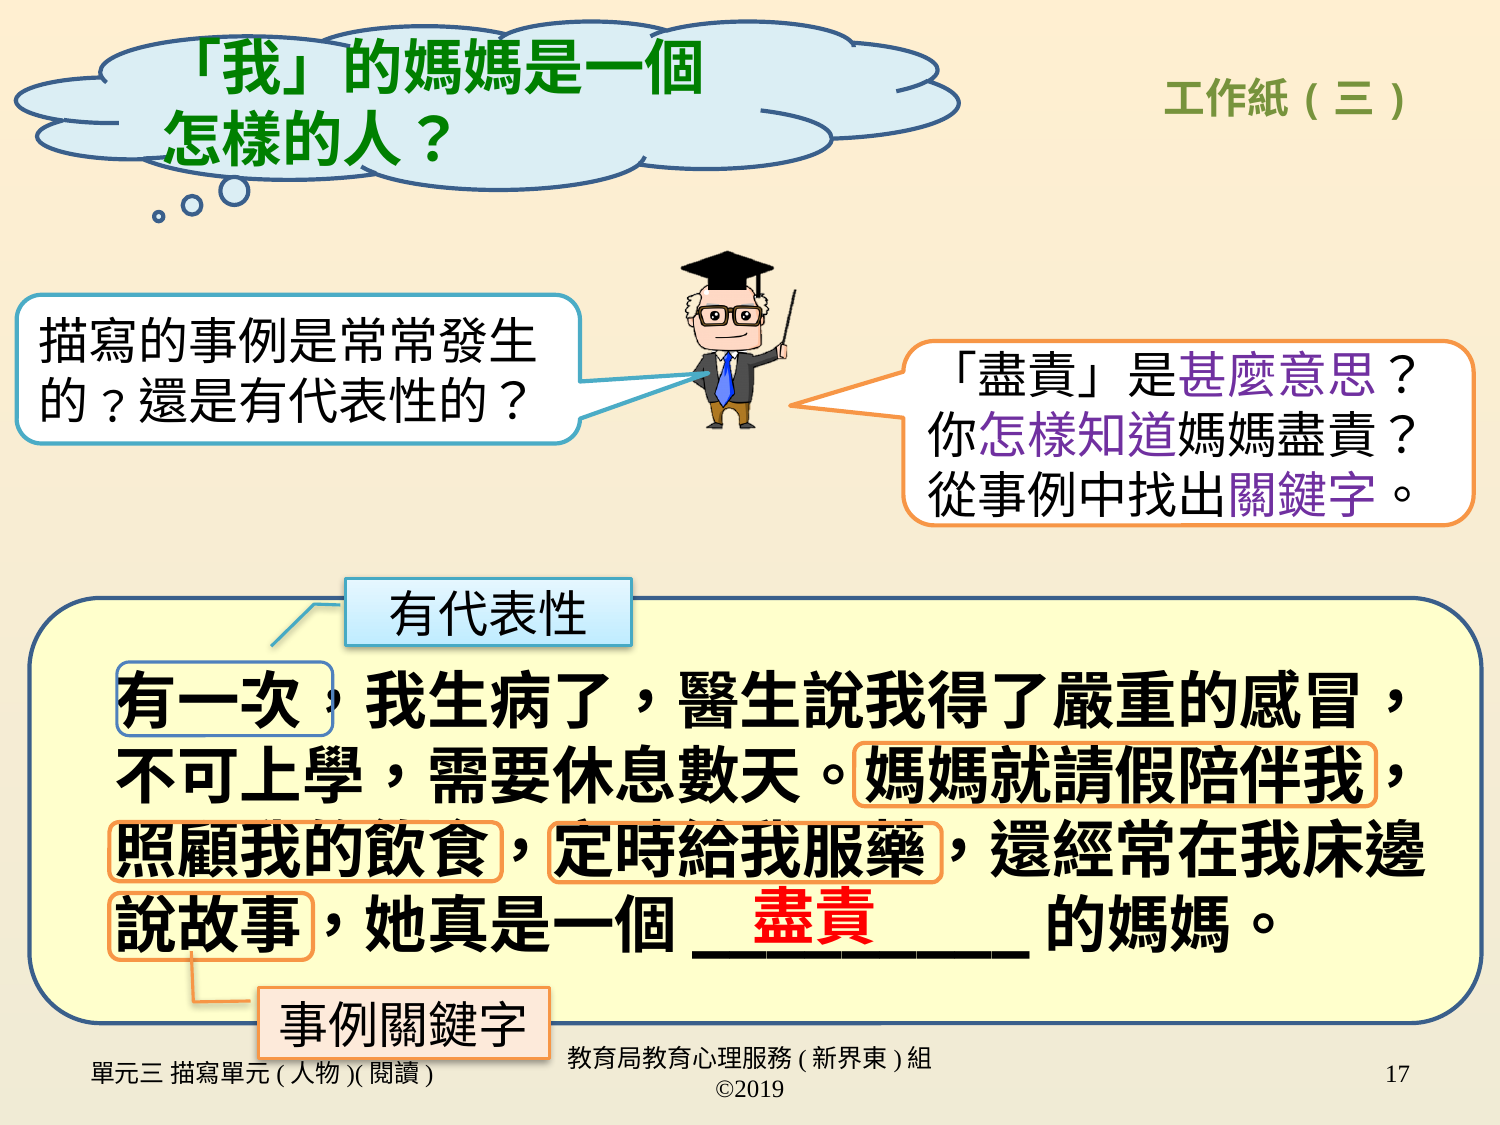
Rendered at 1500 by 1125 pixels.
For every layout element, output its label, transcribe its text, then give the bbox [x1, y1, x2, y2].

text_box 「我」的媽媽是一個怎樣的人？ [13, 77, 72, 157]
text_box 「我」的媽媽是一個怎樣的人？ [180, 193, 204, 217]
picture [677, 216, 849, 435]
footer 教育局教育心理服務(新界東)組 ©2019 [512, 1066, 988, 1103]
text_box 有一次，我生病了，醫生說我得了嚴重的感冒， 不可上學，需要休息數天。媽媽就請假陪伴我， 照顧我的飲食，定時給我服藥，還經常在我床邊 說故事，她真是一個_________的媽媽。 [27, 595, 112, 1026]
text_box 「盡責」是甚麼意思？ 你怎樣知道媽媽盡責？從事例中找出關鍵字。 [854, 338, 1476, 528]
slide_number 單元三 描寫單元(人物)(閱讀) [75, 1042, 502, 1103]
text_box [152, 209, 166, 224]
text_box 有一次，我生病了，醫生說我得了嚴重的感冒， 不可上學，需要休息數天。媽媽就請假陪伴我， 照顧我的飲食，定時給我服藥，還經常在我床邊 說故事，她真是一個_________的媽媽。 [636, 595, 1484, 1026]
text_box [116, 578, 633, 736]
text_box 描寫的事例是常常發生的﹖還是有代表性的？ [14, 292, 672, 446]
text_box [109, 742, 1377, 1059]
slide_number 17 [1074, 1042, 1425, 1103]
text_box 工作紙(三) [72, 18, 1426, 175]
text_box 「我」的媽媽是一個怎樣的人？ [195, 175, 624, 208]
